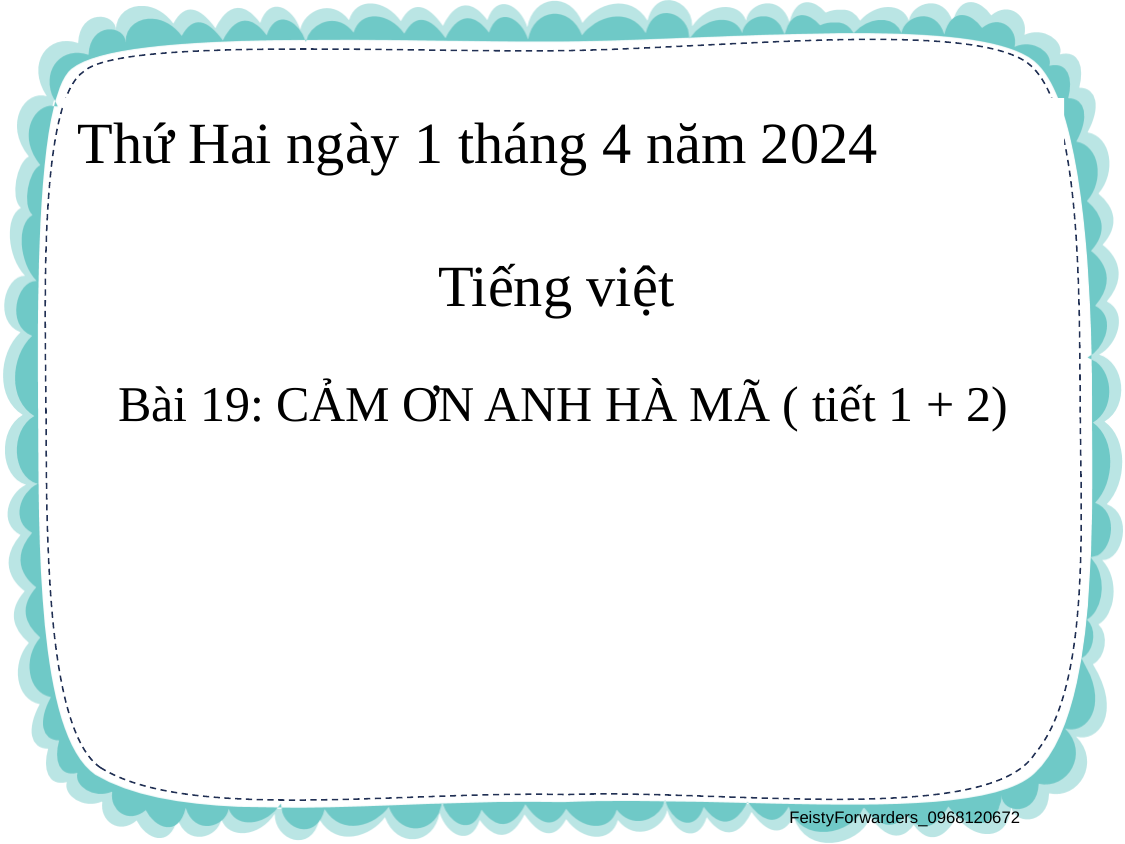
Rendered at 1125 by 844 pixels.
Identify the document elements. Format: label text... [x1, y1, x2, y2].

picture [0, 0, 1125, 844]
text_box Tiếng việt [62, 241, 1065, 326]
text_box Thứ Hai ngày 1 tháng 4 năm 2024 [62, 98, 1065, 183]
text_box Bài 19: CẢM ƠN ANH HÀ MÃ ( tiết 1 + 2) [62, 364, 1065, 439]
